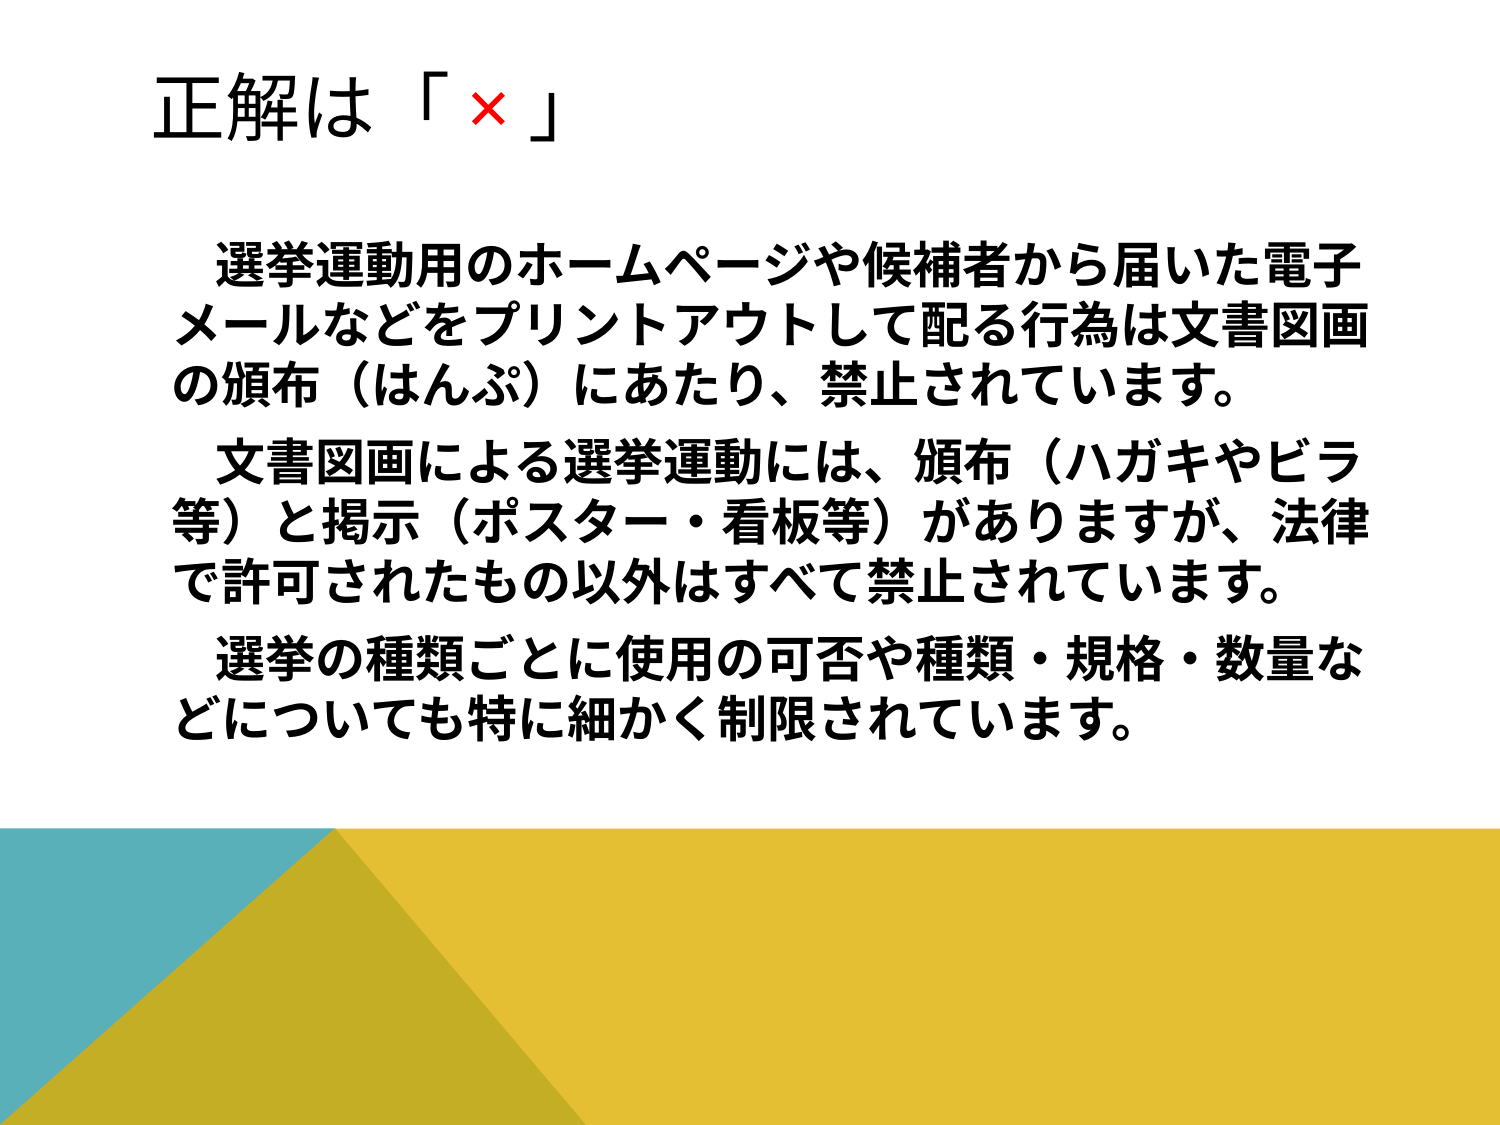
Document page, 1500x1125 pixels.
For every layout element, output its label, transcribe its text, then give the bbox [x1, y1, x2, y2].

title 正解は「×」 [135, 60, 1369, 150]
list 選挙運動用のホームページや候補者から届いた電子メールなどをプリントアウトして配る行為は文書図画の頒布（はんぷ）にあたり、禁止されています。 文書図画による選挙運動には、頒布（ハガキやビラ等）と掲示（ポスター・看板等）がありますが、法律で許可されたもの以外はすべて禁止されています。 選挙の種類ごとに使用の可否や種類・規格・数量などについても特に細かく制限されています。 [100, 180, 1400, 801]
